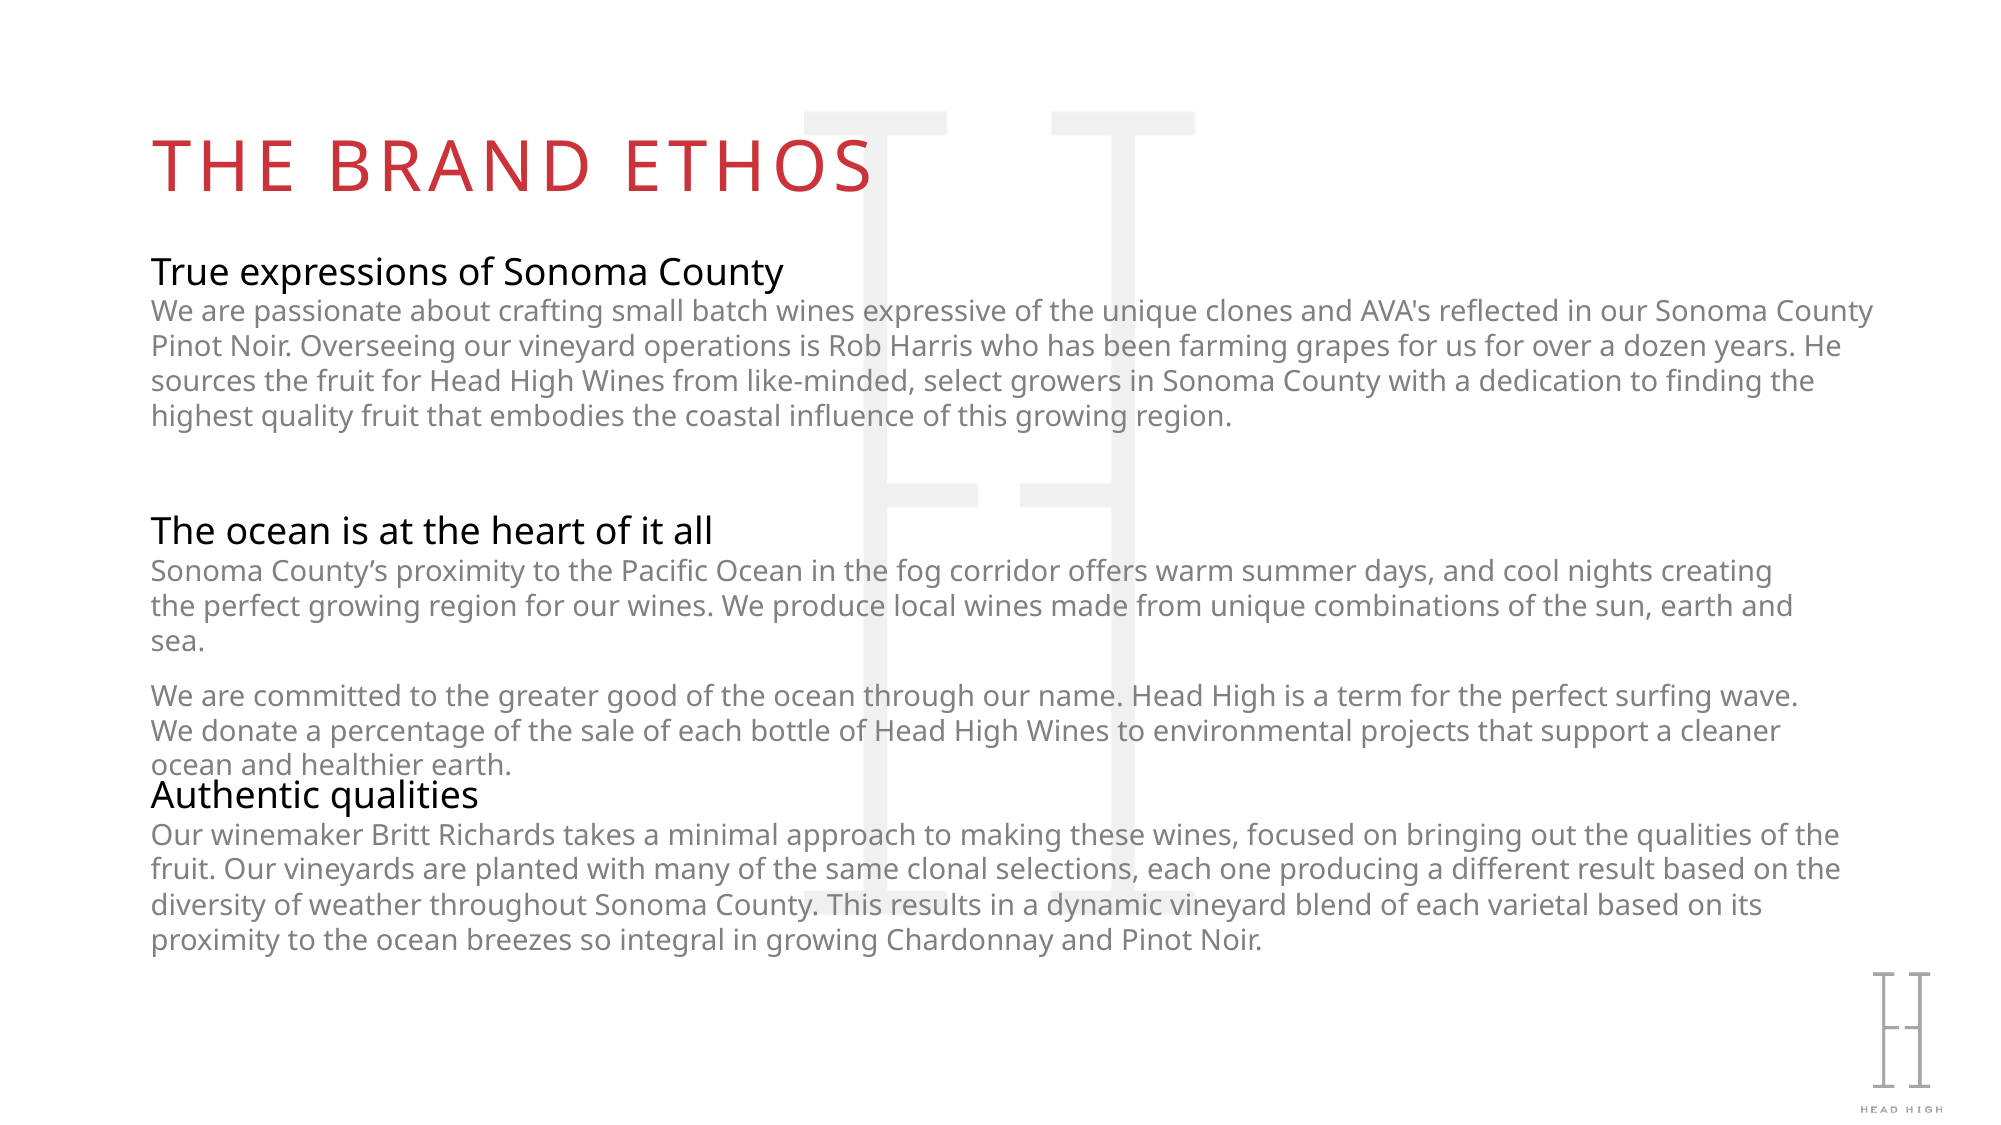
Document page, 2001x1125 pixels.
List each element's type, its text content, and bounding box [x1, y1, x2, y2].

text_box The ocean is at the heart of it all Sonoma County’s proximity to the Pacific Ocean in the fog corridor offers warm summer days, and cool nights creating the perfect growing region for our wines. We produce local wines made from unique combinations of the sun, earth and sea. We are committed to the greater good of the ocean through our name. Head High is a term for the perfect surfing wave. We donate a percentage of the sale of each bottle of Head High Wines to environmental projects that support a cleaner ocean and healthier earth. [135, 499, 1836, 763]
text_box True expressions of Sonoma County We are passionate about crafting small batch wines expressive of the unique clones and AVA's reflected in our Sonoma County Pinot Noir. Overseeing our vineyard operations is Rob Harris who has been farming grapes for us for over a dozen years. He sources the fruit for Head High Wines from like-minded, select growers in Sonoma County with a dedication to finding the highest quality fruit that embodies the coastal influence of this growing region. [136, 240, 1923, 440]
title THE BRAND ETHOS [137, 59, 1863, 240]
text_box Authentic qualities Our winemaker Britt Richards takes a minimal approach to making these wines, focused on bringing out the qualities of the fruit. Our vineyards are planted with many of the same clonal selections, each one producing a different result based on the diversity of weather throughout Sonoma County. This results in a dynamic vineyard blend of each varietal based on its proximity to the ocean breezes so integral in growing Chardonnay and Pinot Noir. [135, 763, 1863, 964]
